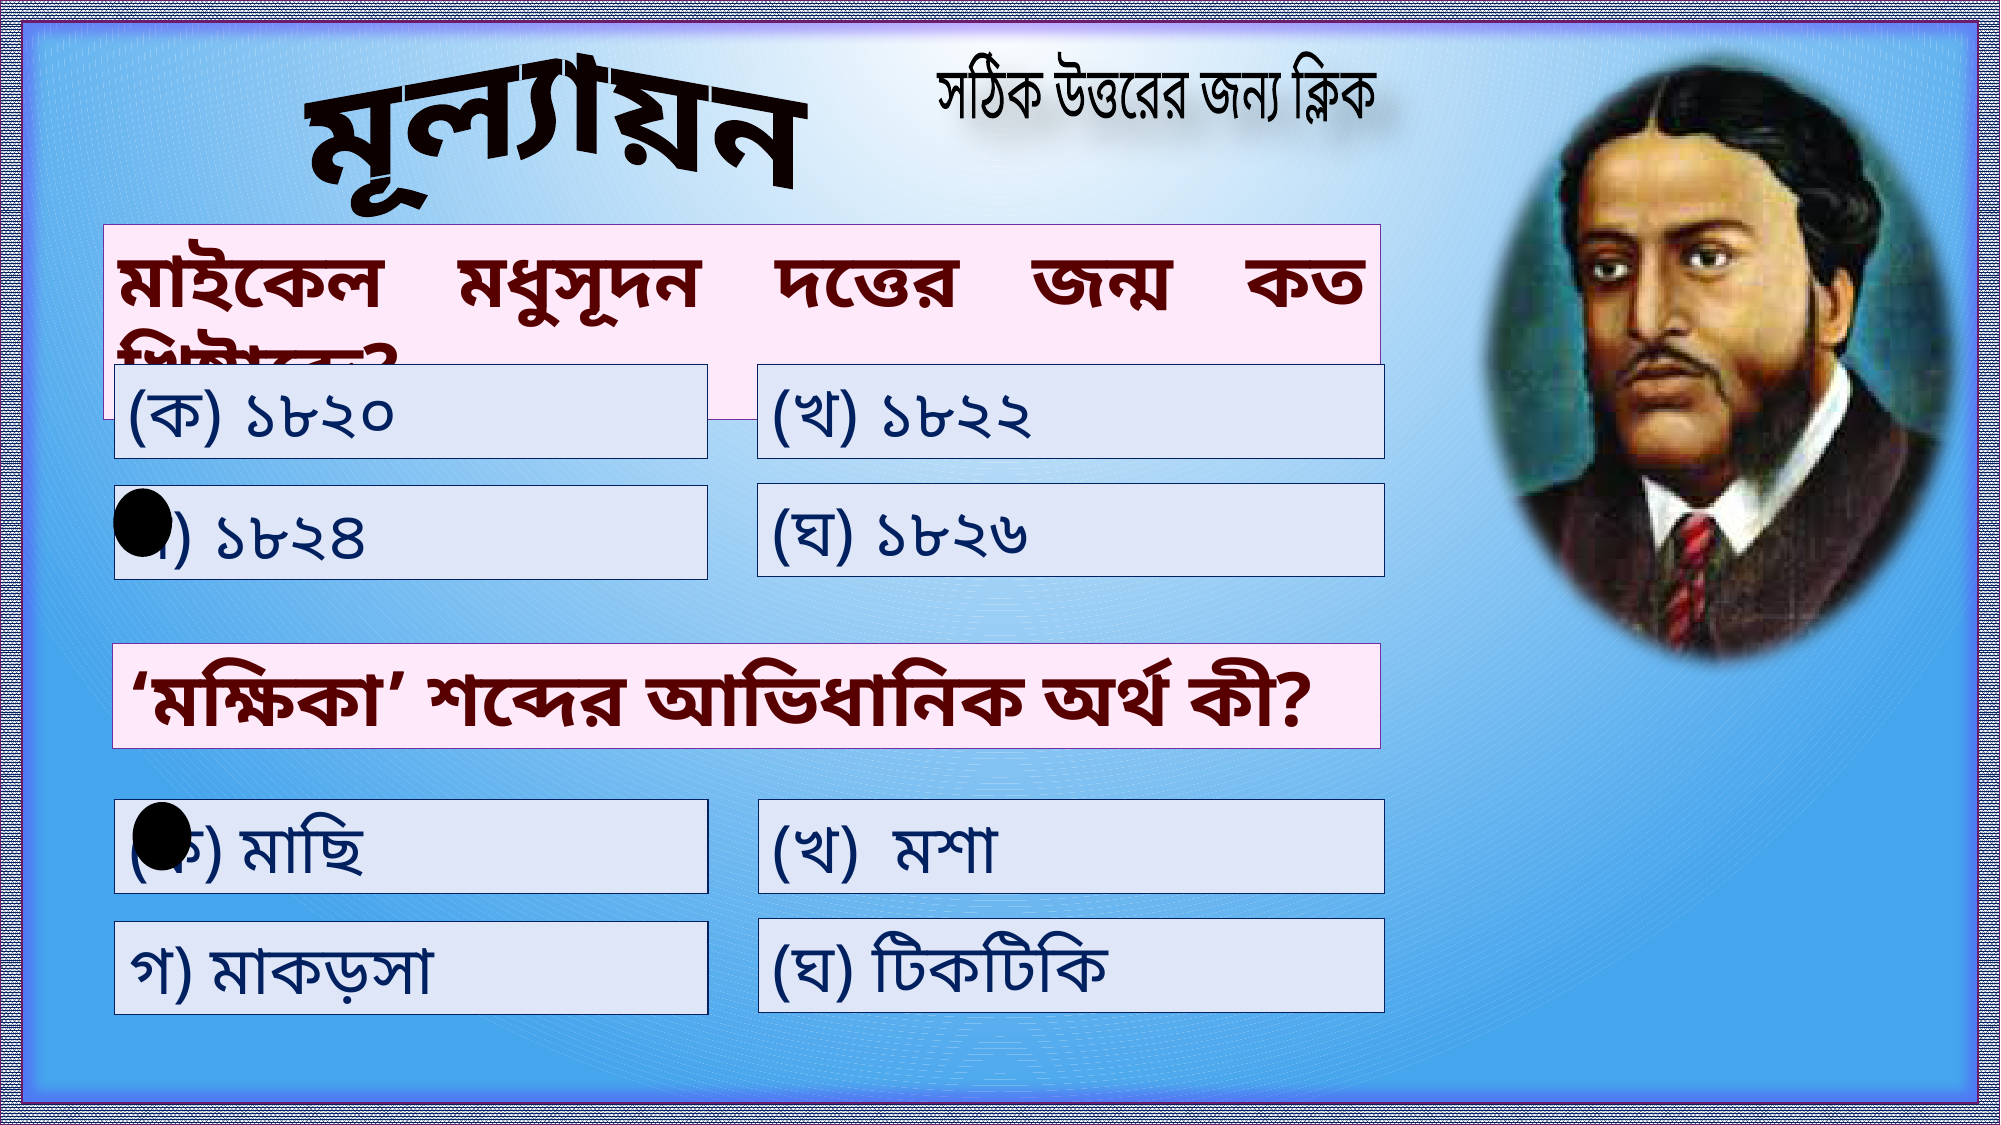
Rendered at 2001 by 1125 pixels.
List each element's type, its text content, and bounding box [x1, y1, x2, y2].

text_box গ) মাকড়সা [114, 921, 709, 1015]
text_box সঠিক উত্তরের জন্য ক্লিক [1290, 50, 1378, 127]
text_box (ক) ১৮২০ [114, 364, 708, 459]
text_box (ঘ) টিকটিকি [758, 918, 1385, 1013]
text_box [113, 488, 173, 557]
text_box মাইকেল মধুসূদন দত্তের জন্ম কত খ্রিষ্টাব্দে? [103, 224, 1381, 420]
text_box (ক) মাছি [114, 799, 709, 894]
text_box (খ) মশা [758, 799, 1385, 894]
text_box [132, 801, 192, 871]
picture [1468, 33, 1991, 697]
text_box সঠিক উত্তরের জন্য ক্লিক [1198, 71, 1282, 124]
text_box ‘মক্ষিকা’ শব্দের আভিধানিক অর্থ কী? [112, 643, 1381, 749]
text_box [0, 0, 2000, 1125]
text_box (খ) ১৮২২ [757, 364, 1385, 459]
text_box (ঘ) ১৮২৬ [757, 483, 1385, 577]
text_box সঠিক উত্তরের জন্য ক্লিক [1052, 50, 1190, 120]
text_box গ) ১৮২৪ [114, 485, 708, 580]
text_box সঠিক উত্তরের জন্য ক্লিক [935, 49, 1045, 120]
